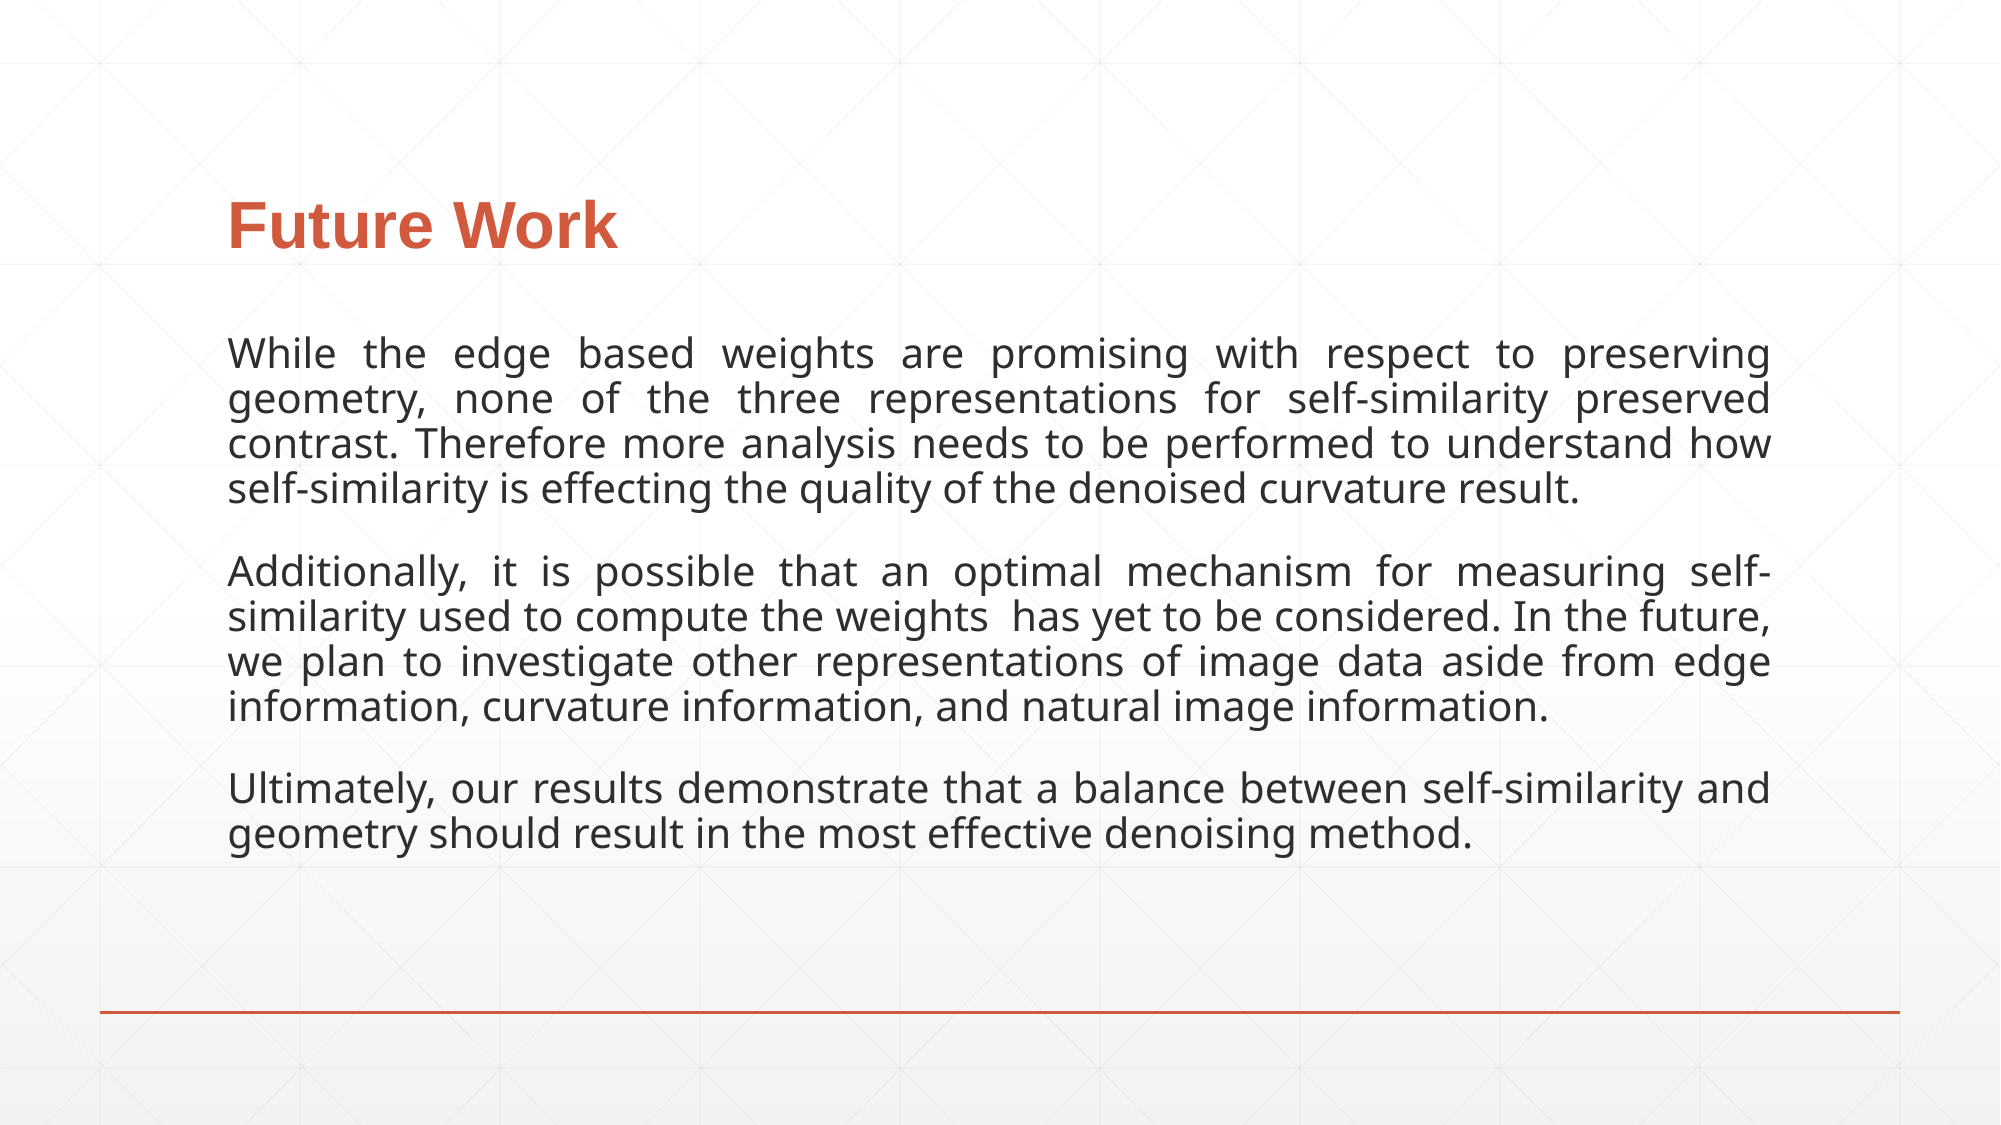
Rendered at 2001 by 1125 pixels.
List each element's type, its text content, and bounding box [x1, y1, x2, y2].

title Future Work [212, 82, 1788, 271]
